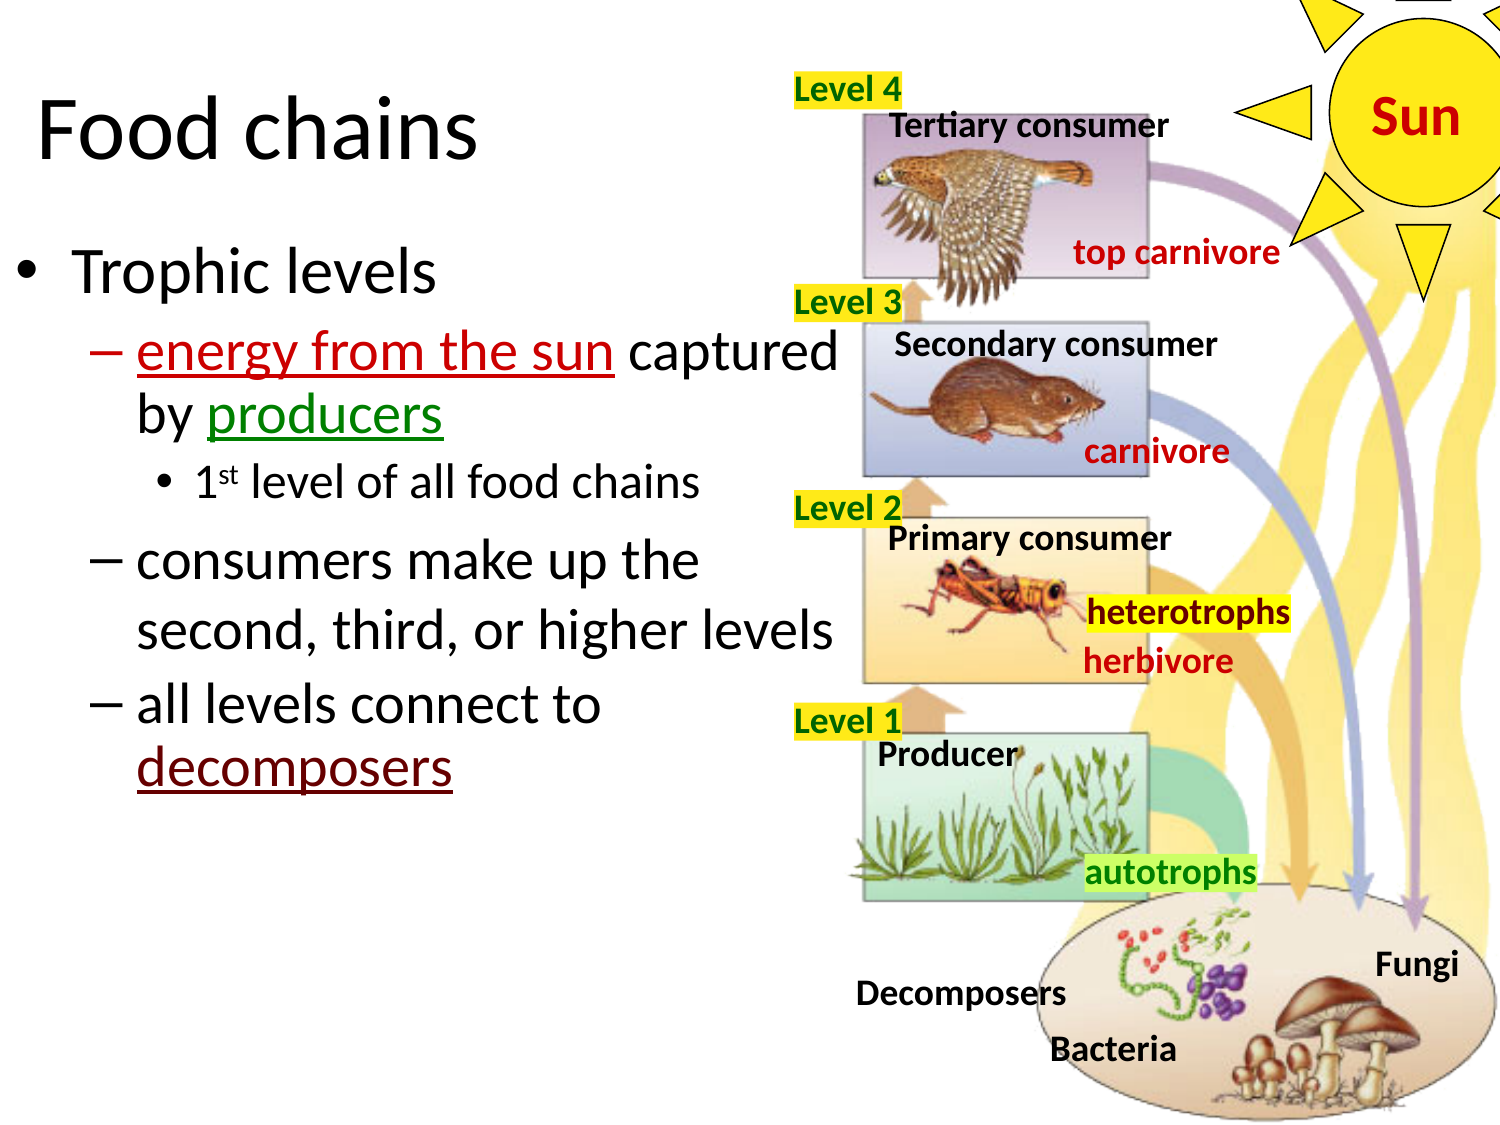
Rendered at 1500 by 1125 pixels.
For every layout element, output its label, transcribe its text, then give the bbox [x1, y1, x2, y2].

title Food chains [21, 45, 689, 201]
text_box Sun [1300, 0, 1364, 53]
text_box Sun [1483, 6, 1500, 31]
list Trophic levels energy from the sun captured by producers 1st level of all food chains consumers make up the second, third, or higher levels all levels connect to decomposers [0, 228, 751, 1125]
text_box Level 4 [794, 71, 903, 88]
picture [756, 90, 1500, 1125]
text_box Sun [1332, 18, 1500, 89]
